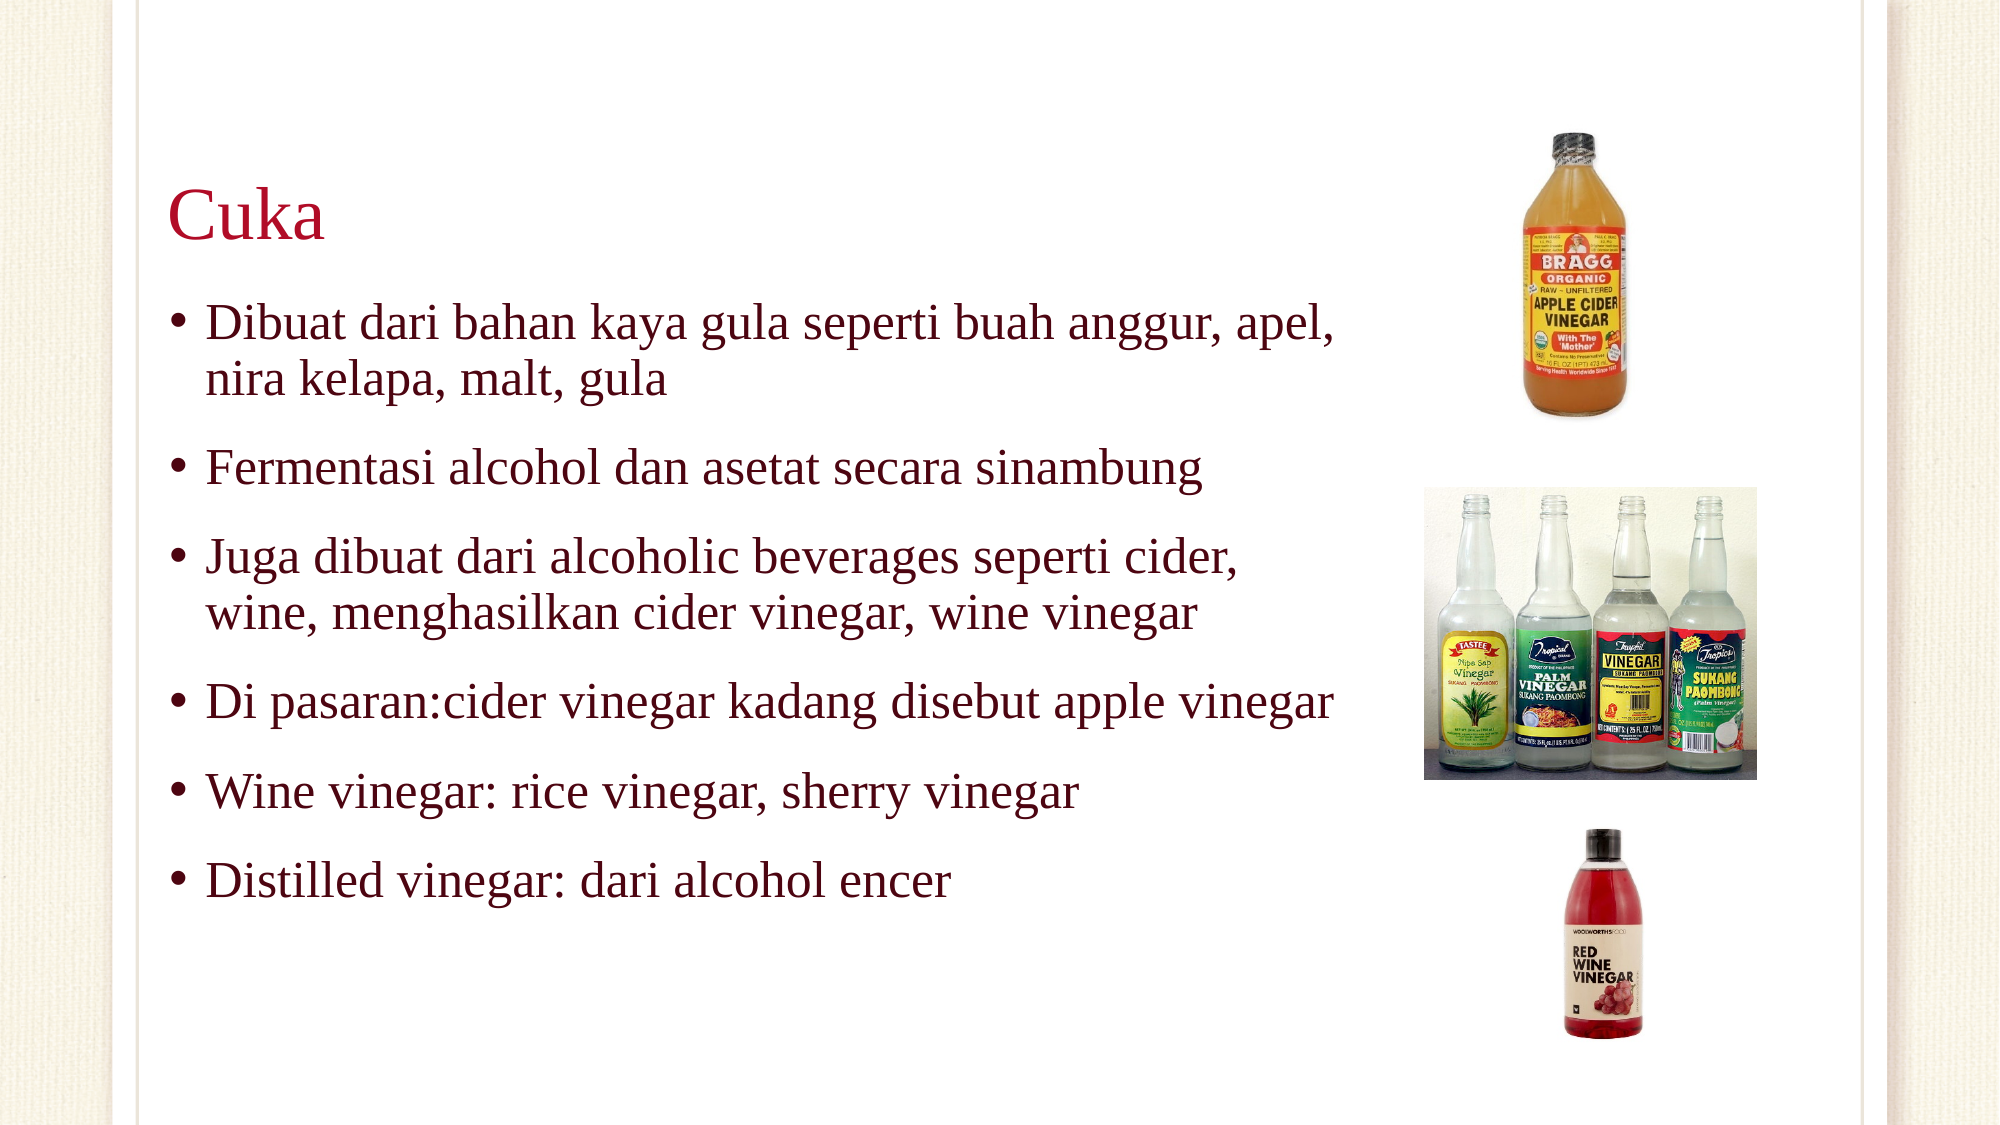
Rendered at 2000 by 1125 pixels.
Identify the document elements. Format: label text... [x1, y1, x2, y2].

picture [1424, 124, 1725, 425]
picture [1888, 0, 2000, 1125]
picture [1480, 812, 1725, 1057]
picture [1424, 487, 1757, 780]
title Cuka [152, 75, 1853, 263]
picture [0, 0, 112, 1125]
list Dibuat dari bahan kaya gula seperti buah anggur, apel, nira kelapa, malt, gula Fermentasi alcohol dan asetat secara sinambung Juga dibuat dari alcoholic beverages seperti cider, wine, menghasilkan cider vinegar, wine vinegar Di pasaran:cider vinegar kadang disebut apple vinegar Wine vinegar: rice vinegar, sherry vinegar Distilled vinegar: dari alcohol encer [147, 287, 1375, 963]
